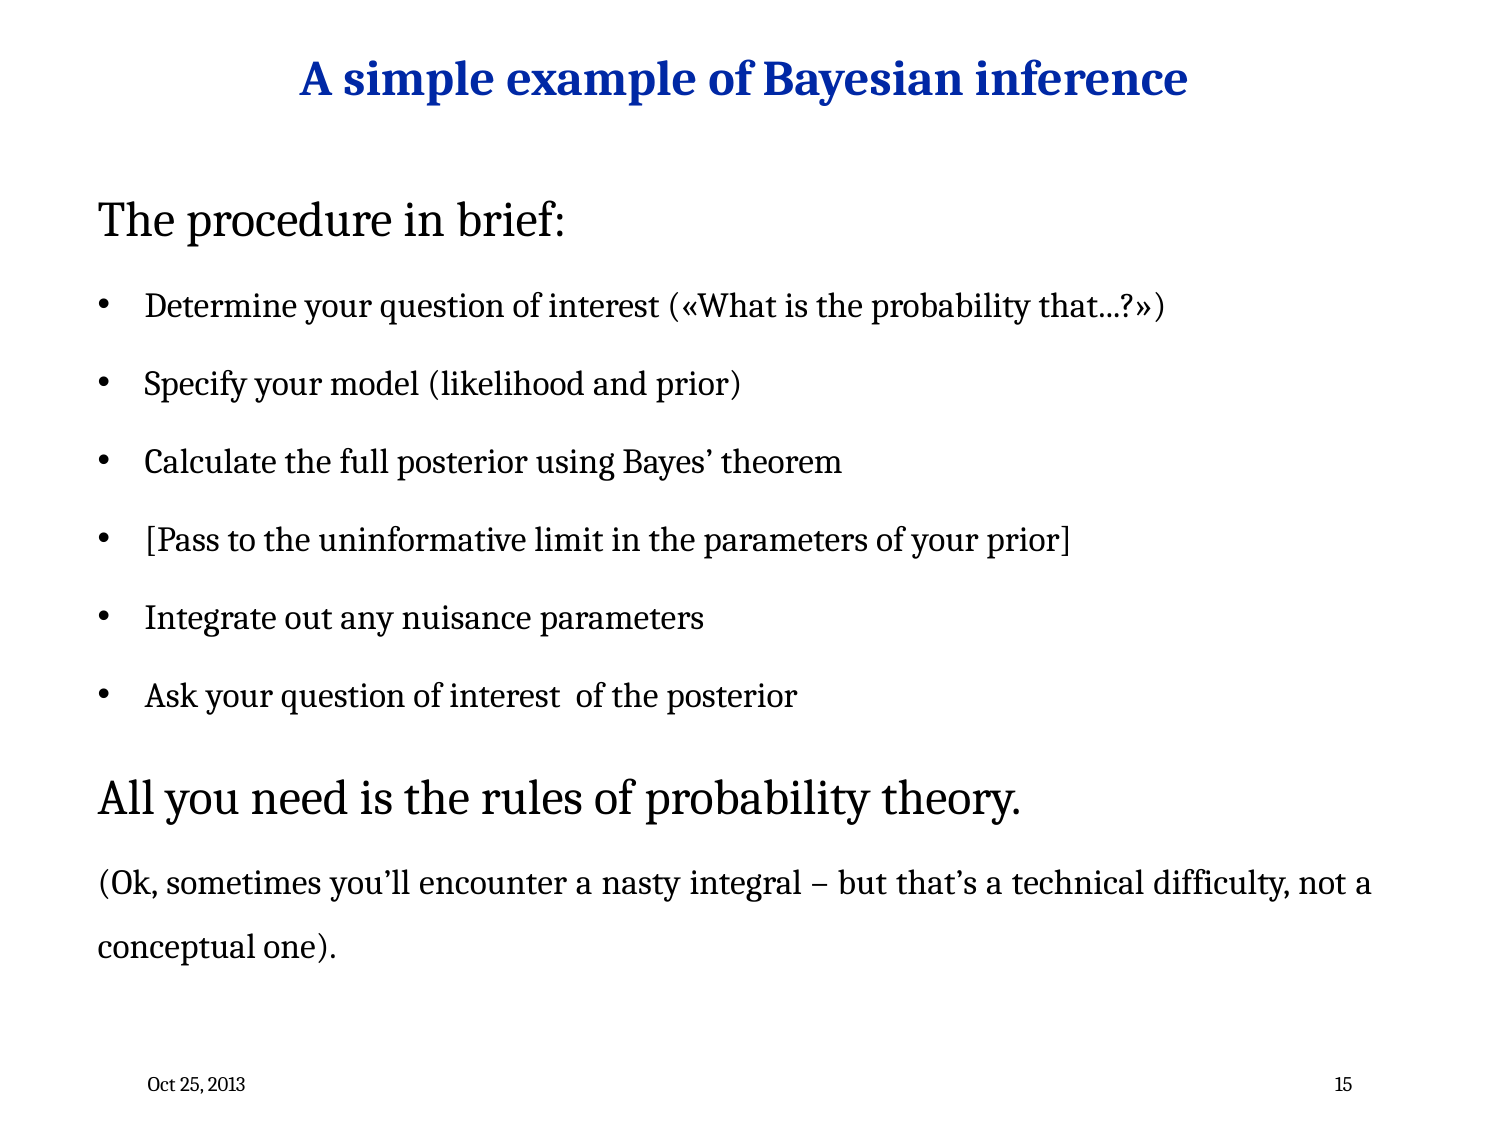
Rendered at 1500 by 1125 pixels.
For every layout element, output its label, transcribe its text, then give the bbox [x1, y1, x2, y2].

text_box A simple example of Bayesian inference [142, 37, 1347, 113]
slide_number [147, 1070, 302, 1106]
text_box The procedure in brief: Determine your question of interest («What is the probability that...?») Specify your model (likelihood and prior) Calculate the full posterior using Bayes’ theorem [Pass to the uninformative limit in the parameters of your prior] Integrate out any nuisance parameters Ask your question of interest of the posterior All you need is the rules of probability theory. (Ok, sometimes you’ll encounter a nasty integral – but that’s a technical difficulty, not a conceptual one). [82, 149, 1388, 974]
slide_number 15 [1222, 1070, 1353, 1106]
